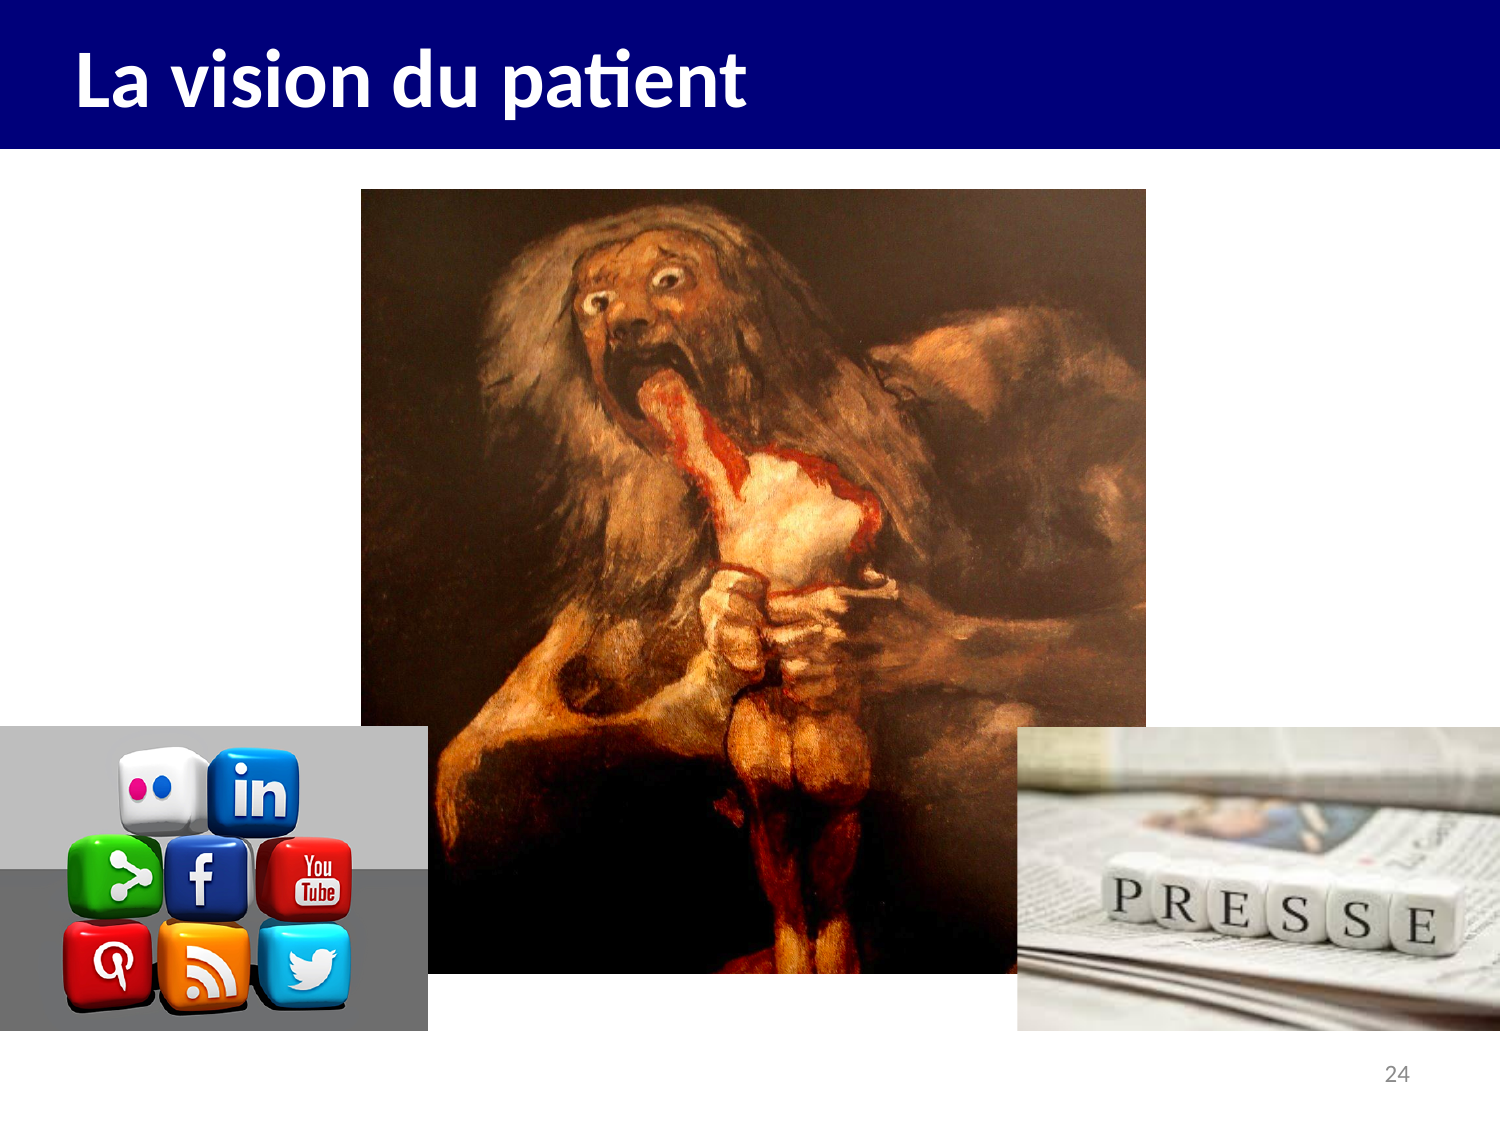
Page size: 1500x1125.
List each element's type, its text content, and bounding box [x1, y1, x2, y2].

picture [0, 189, 1500, 1031]
slide_number 24 [1074, 1042, 1425, 1103]
text_box La vision du patient [0, 0, 1500, 149]
